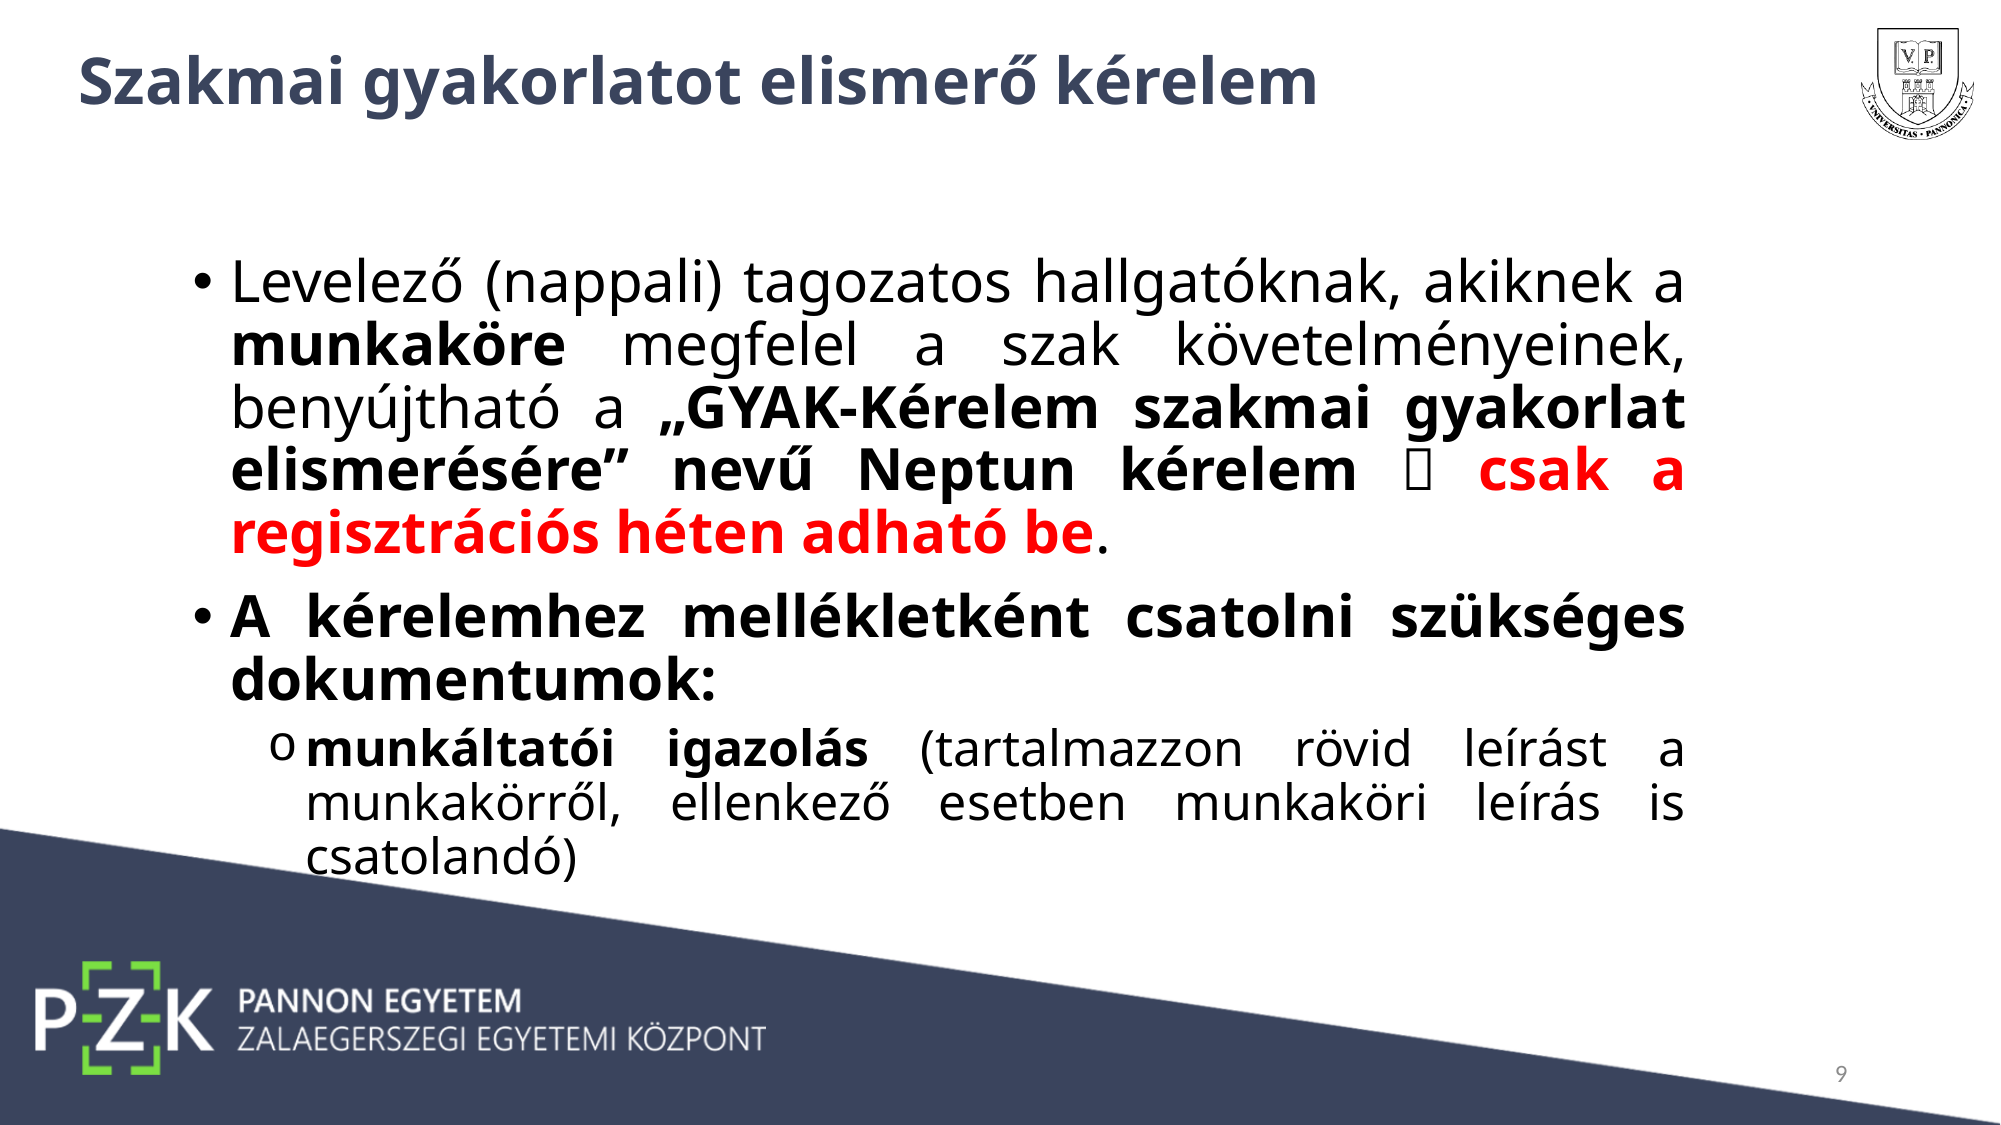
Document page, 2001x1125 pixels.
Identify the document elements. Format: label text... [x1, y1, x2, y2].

slide_number 9 [1412, 1042, 1863, 1103]
list Levelező (nappali) tagozatos hallgatóknak, akiknek a munkaköre megfelel a szak követelményeinek, benyújtható a „GYAK-Kérelem szakmai gyakorlat elismerésére” nevű Neptun kérelem  csak a regisztrációs héten adható be. A kérelemhez mellékletként csatolni szükséges dokumentumok: munkáltatói igazolás (tartalmazzon rövid leírást a munkakörről, ellenkező esetben munkaköri leírás is csatolandó) [177, 244, 1702, 908]
title Szakmai gyakorlatot elismerő kérelem [63, 0, 1746, 168]
picture [0, 0, 2001, 1125]
